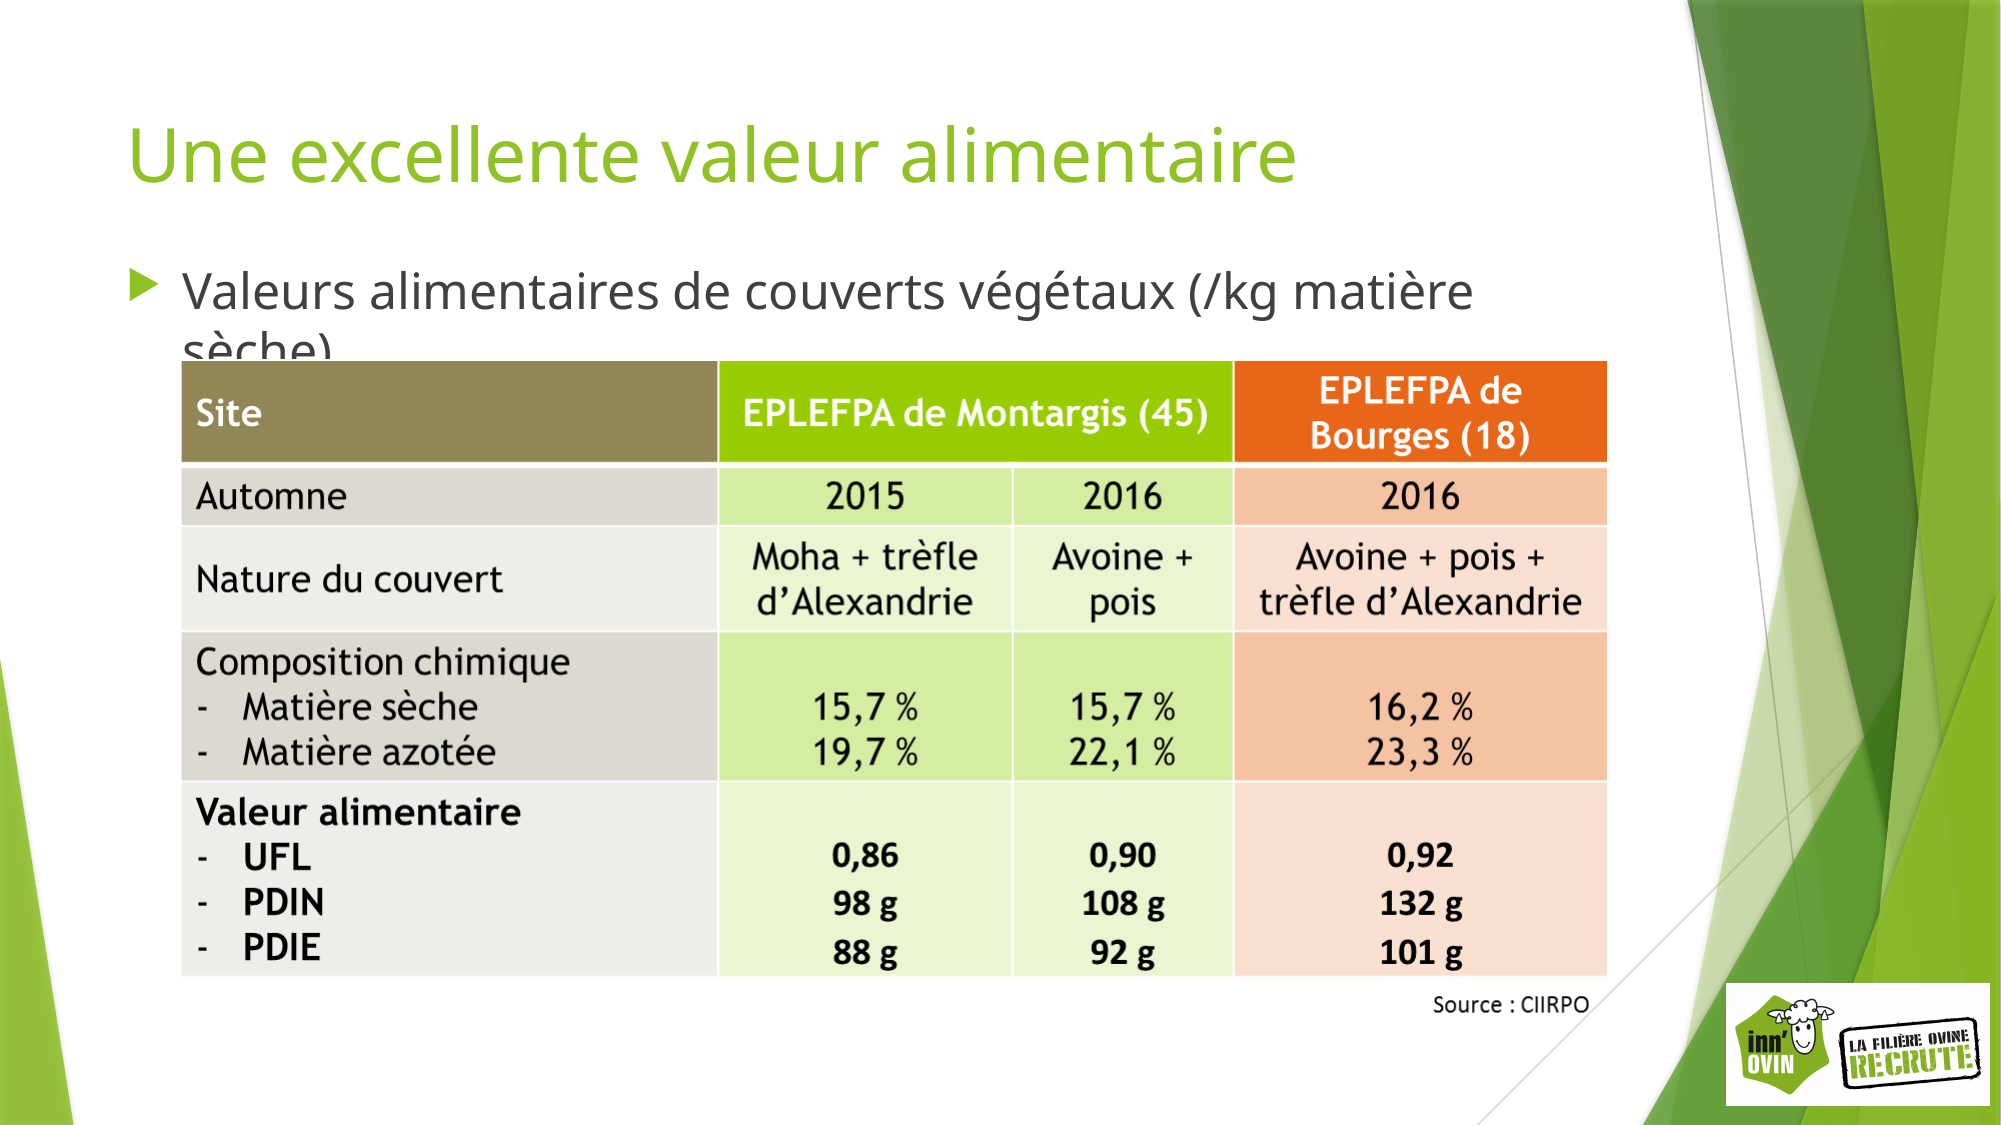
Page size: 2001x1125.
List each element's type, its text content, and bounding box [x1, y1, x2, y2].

title Une excellente valeur alimentaire [111, 99, 1522, 252]
picture [1726, 983, 1990, 1106]
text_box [179, 352, 1614, 1035]
list Valeurs alimentaires de couverts végétaux (/kg matière sèche) [111, 252, 1630, 889]
